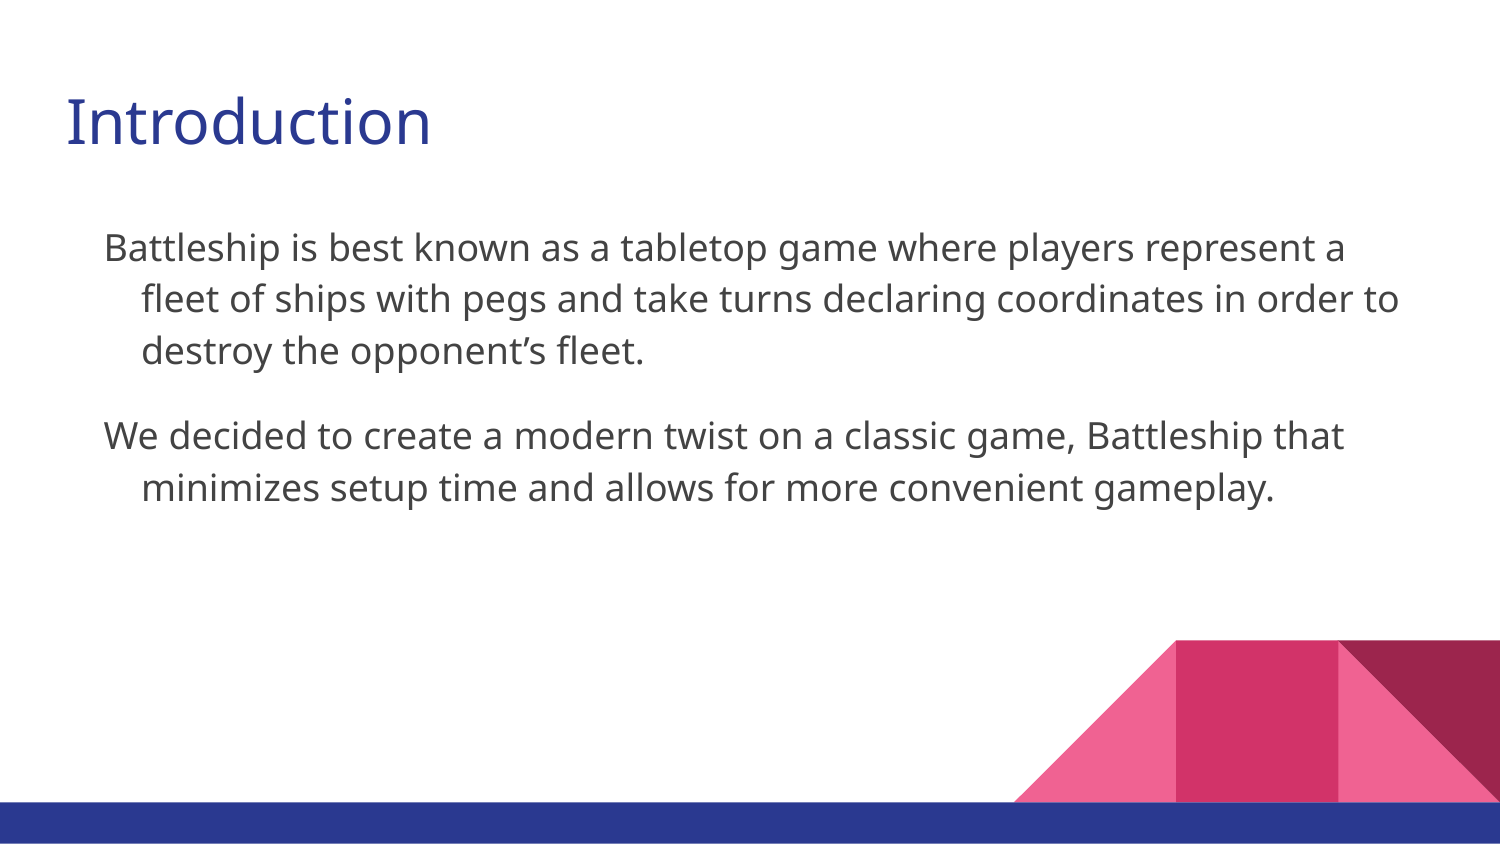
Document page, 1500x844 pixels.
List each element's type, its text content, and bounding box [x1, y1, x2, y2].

title Introduction [51, 67, 1449, 167]
list Battleship is best known as a tabletop game where players represent a fleet of ships with pegs and take turns declaring coordinates in order to destroy the opponent’s fleet. We decided to create a modern twist on a classic game, Battleship that minimizes setup time and allows for more convenient gameplay. [51, 201, 1449, 750]
